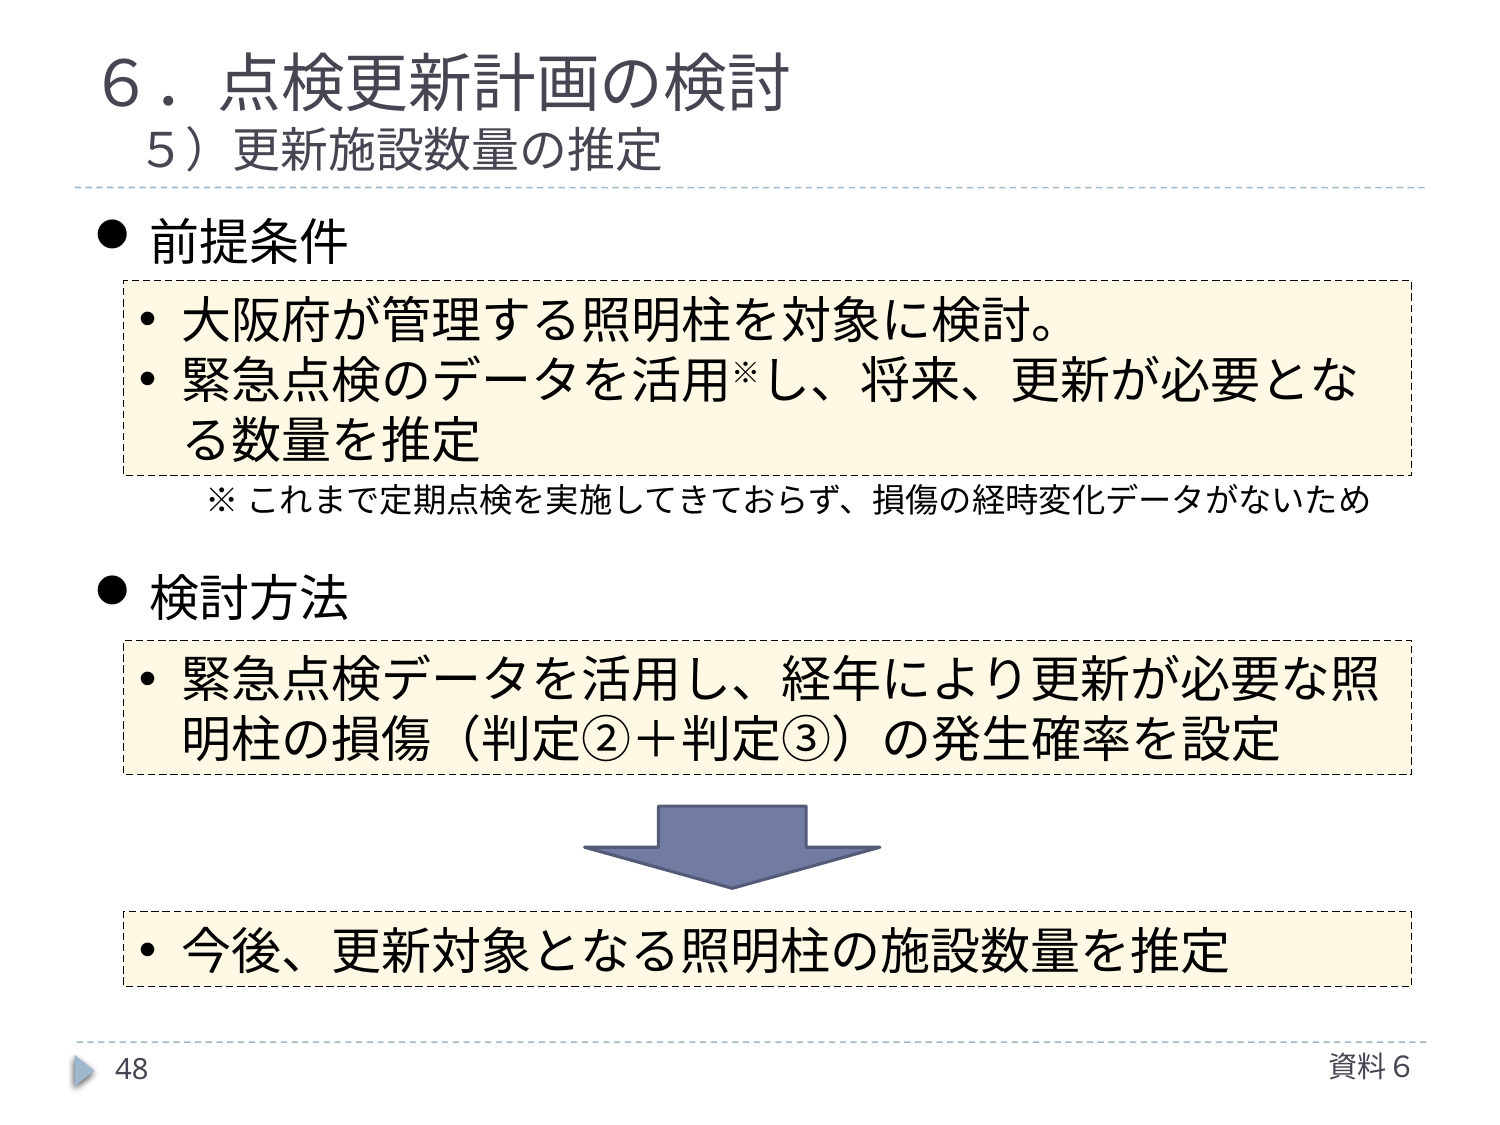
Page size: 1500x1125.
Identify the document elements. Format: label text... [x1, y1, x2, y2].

text_box 今後、更新対象となる照明柱の施設数量を推定 [123, 911, 1412, 987]
slide_number 48 [100, 1042, 426, 1103]
text_box 検討方法 [78, 559, 1430, 634]
text_box 前提条件 [78, 203, 1430, 278]
footer 資料６ [856, 1040, 1432, 1101]
text_box 緊急点検データを活用し、経年により更新が必要な照明柱の損傷（判定②＋判定③）の発生確率を設定 [123, 640, 1412, 775]
text_box ※これまで定期点検を実施してきておらず、損傷の経時変化データがないため [190, 471, 1387, 527]
text_box [583, 804, 882, 890]
title ６．点検更新計画の検討 ５）更新施設数量の推定 [75, 34, 1425, 185]
text_box 大阪府が管理する照明柱を対象に検討。 緊急点検のデータを活用※し、将来、更新が必要となる数量を推定 [123, 280, 1412, 476]
